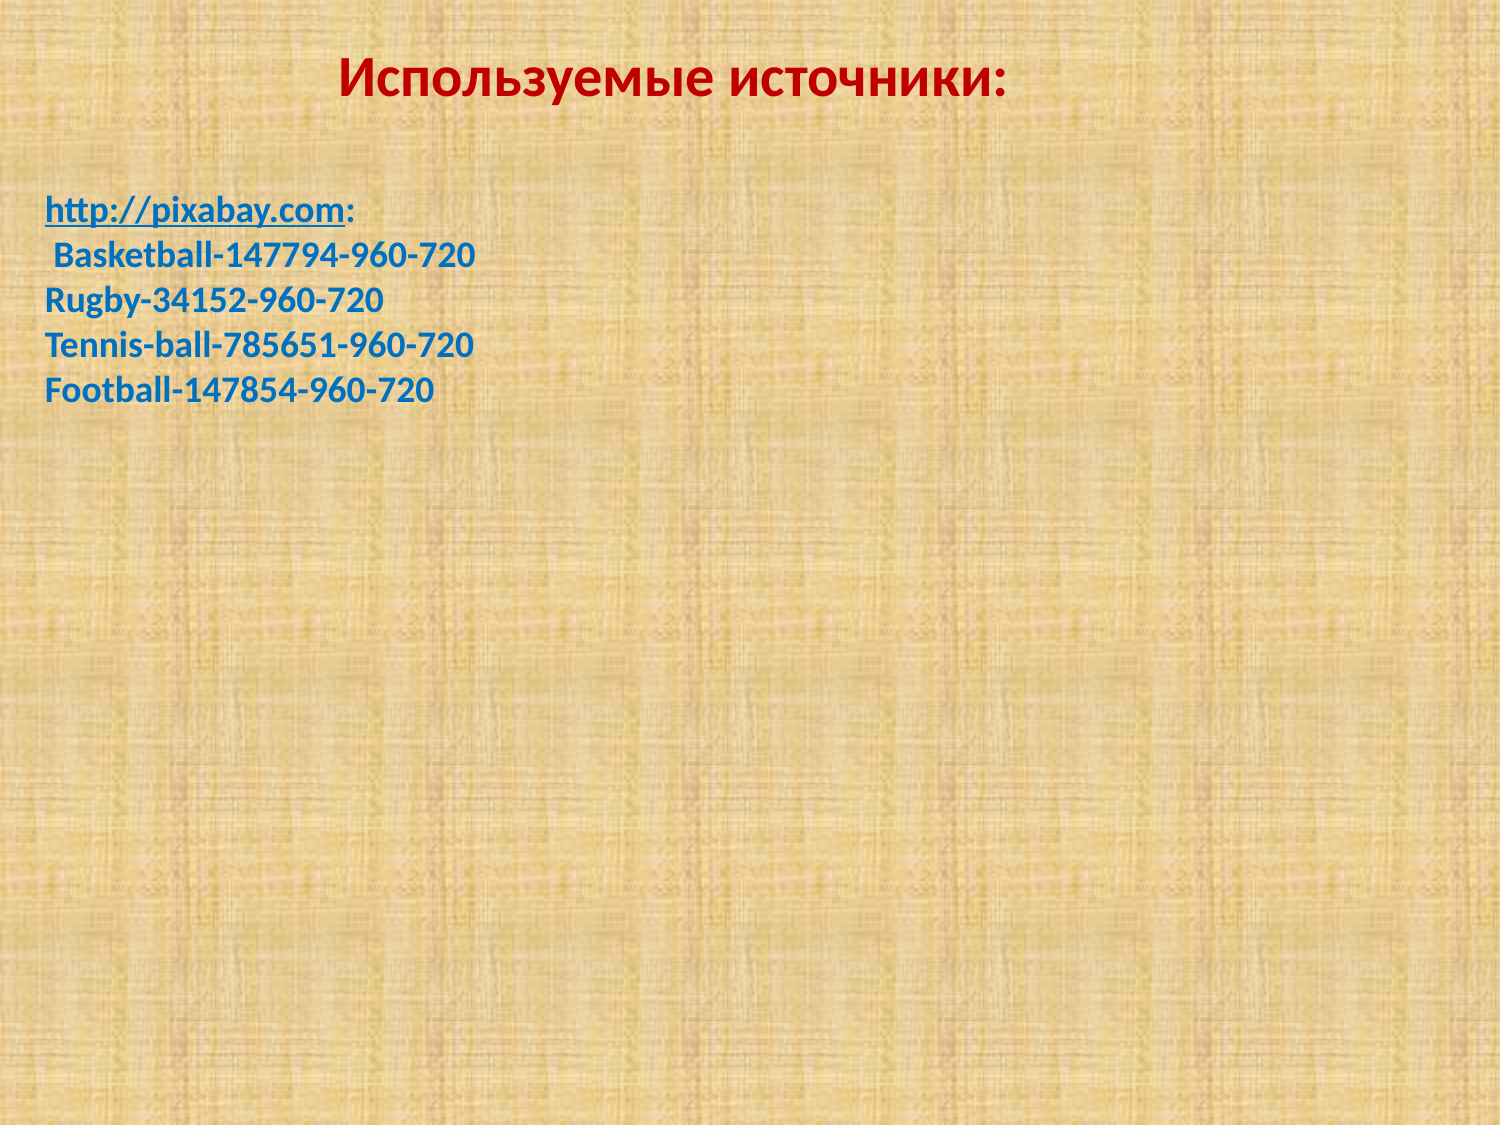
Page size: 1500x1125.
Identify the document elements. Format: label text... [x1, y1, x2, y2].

text_box http://pixabay.com: Basketball-147794-960-720 Rugby-34152-960-720 Tennis-ball-785651-960-720 Football-147854-960-720 [30, 177, 492, 508]
text_box Используемые источники: [30, 30, 1317, 161]
picture [0, 0, 1500, 1125]
